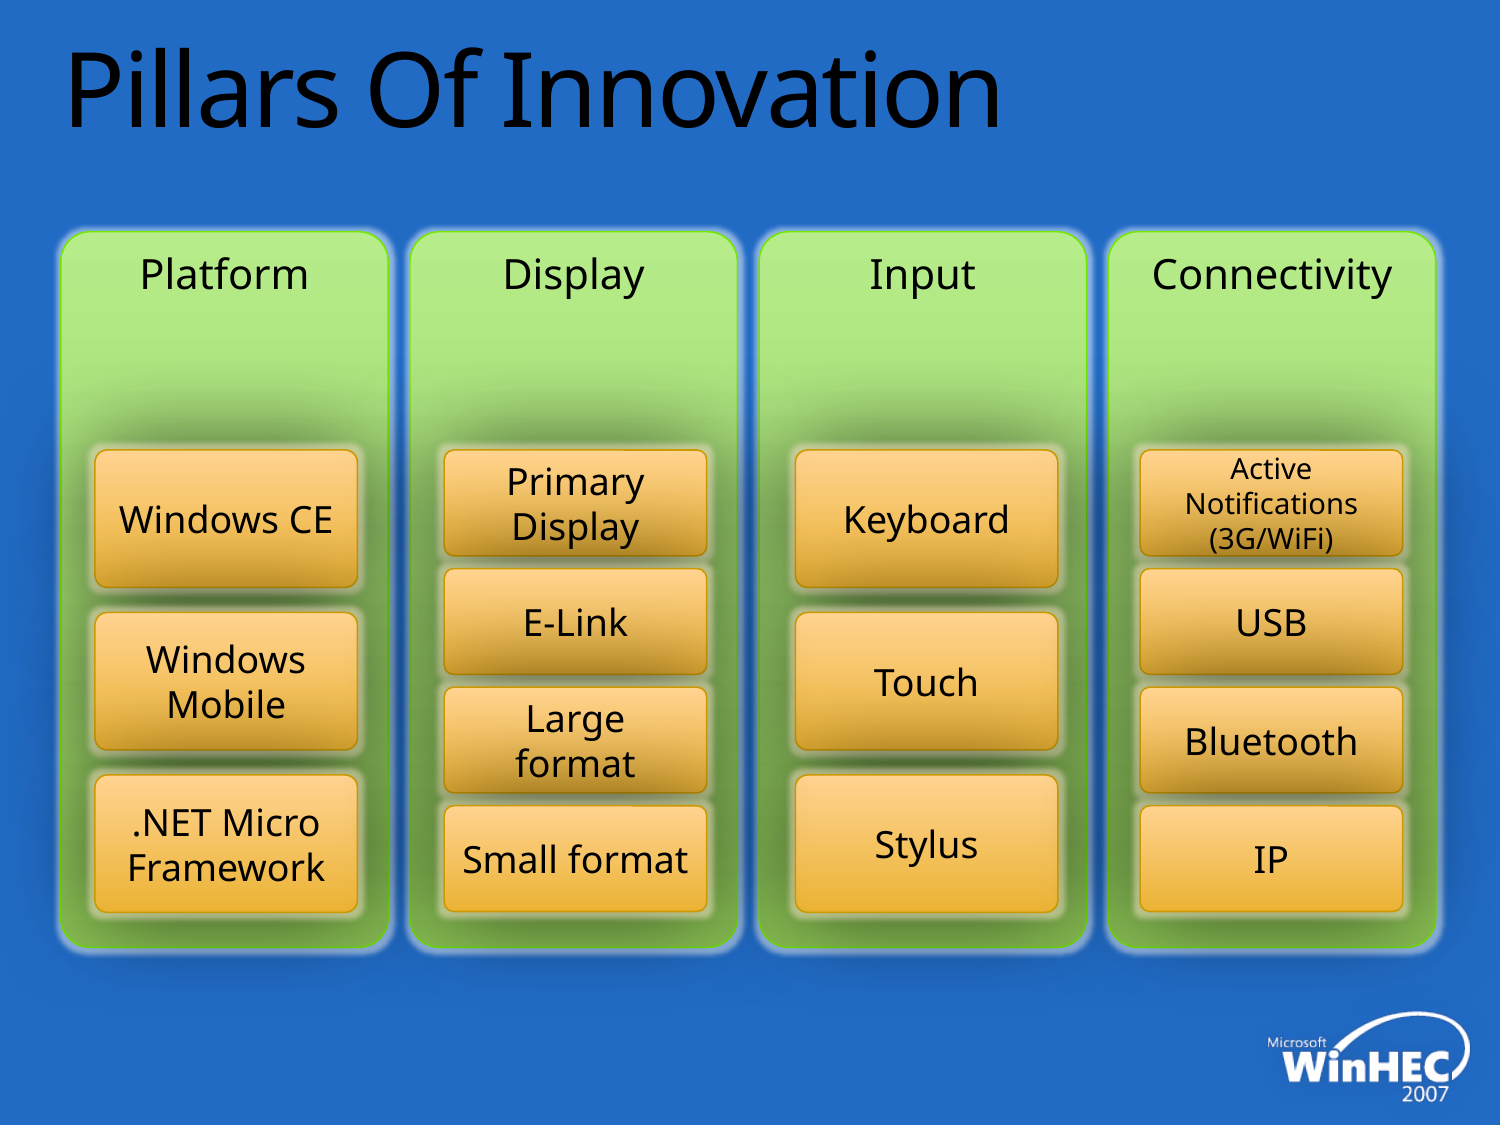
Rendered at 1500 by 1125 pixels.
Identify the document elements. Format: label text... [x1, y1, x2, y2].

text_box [60, 231, 1437, 948]
title Pillars Of Innovation [62, 37, 1438, 152]
picture [1250, 986, 1495, 1125]
